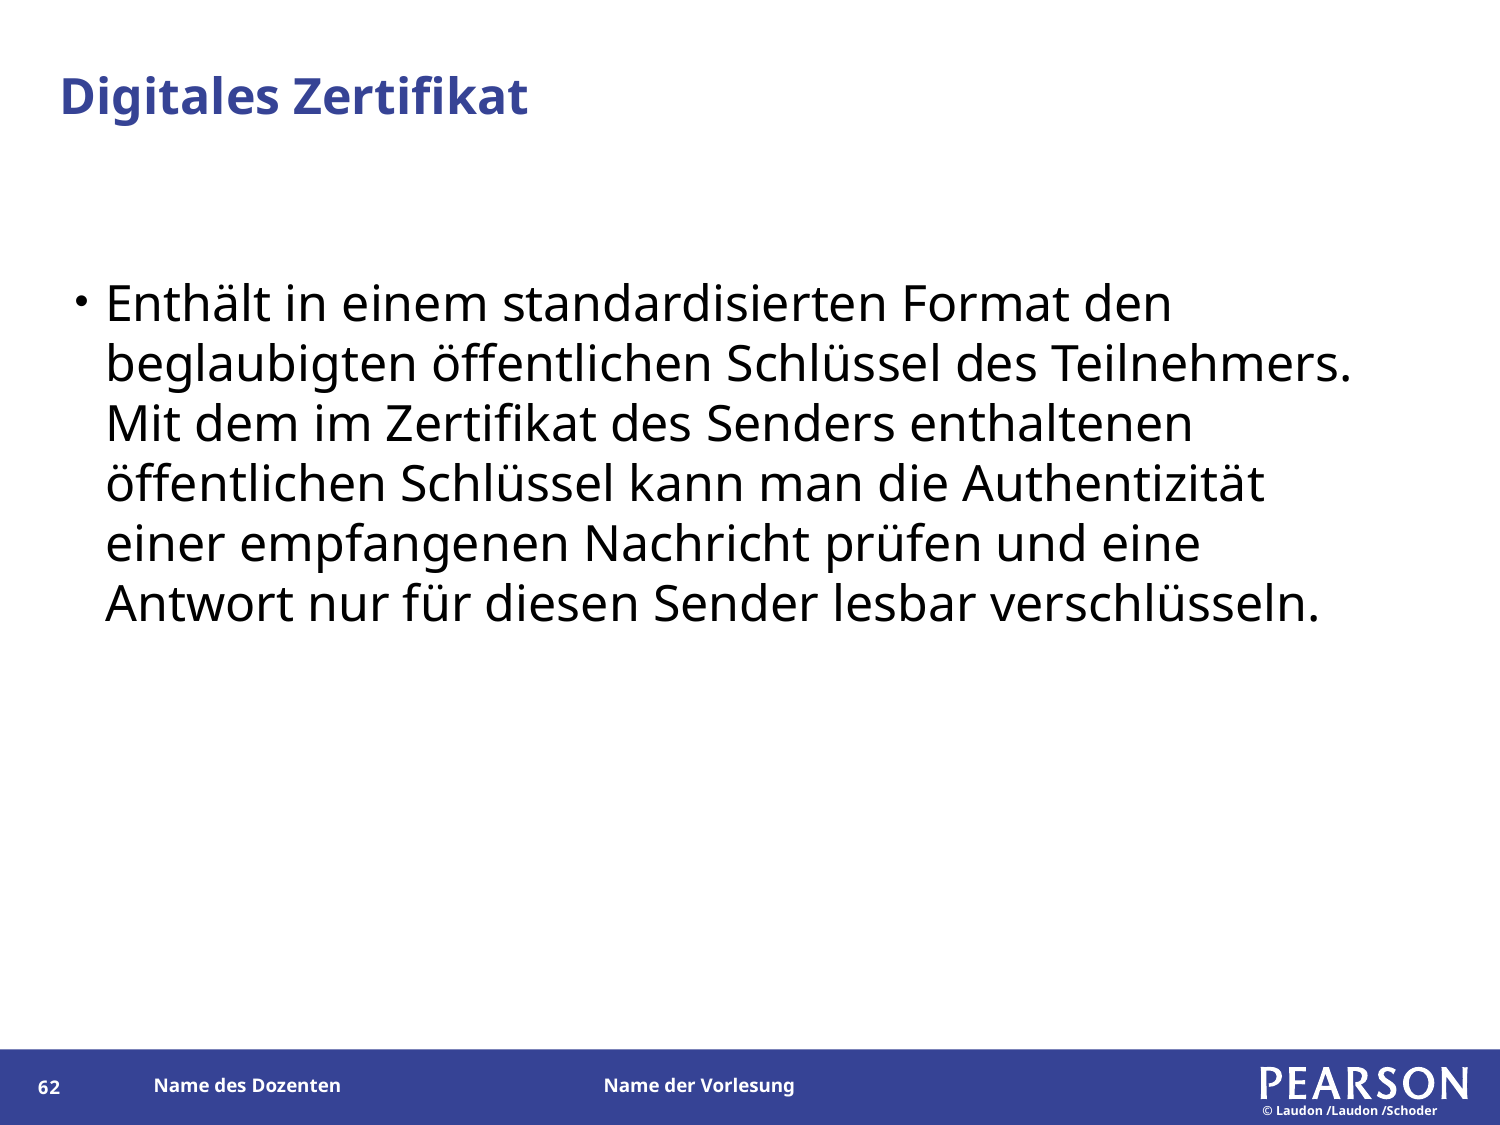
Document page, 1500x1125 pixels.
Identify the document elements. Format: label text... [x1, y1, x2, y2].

title Digitales Zertifikat [59, 64, 1410, 213]
slide_number 141 [22, 1067, 136, 1098]
list Enthält in einem standardisierten Format den beglaubigten öffentlichen Schlüssel des Teilnehmers. Mit dem im Zertifikat des Senders enthaltenen öffentlichen Schlüssel kann man die Authentizität einer empfangenen Nachricht prüfen und eine Antwort nur für diesen Sender lesbar verschlüsseln. [59, 263, 1410, 1017]
